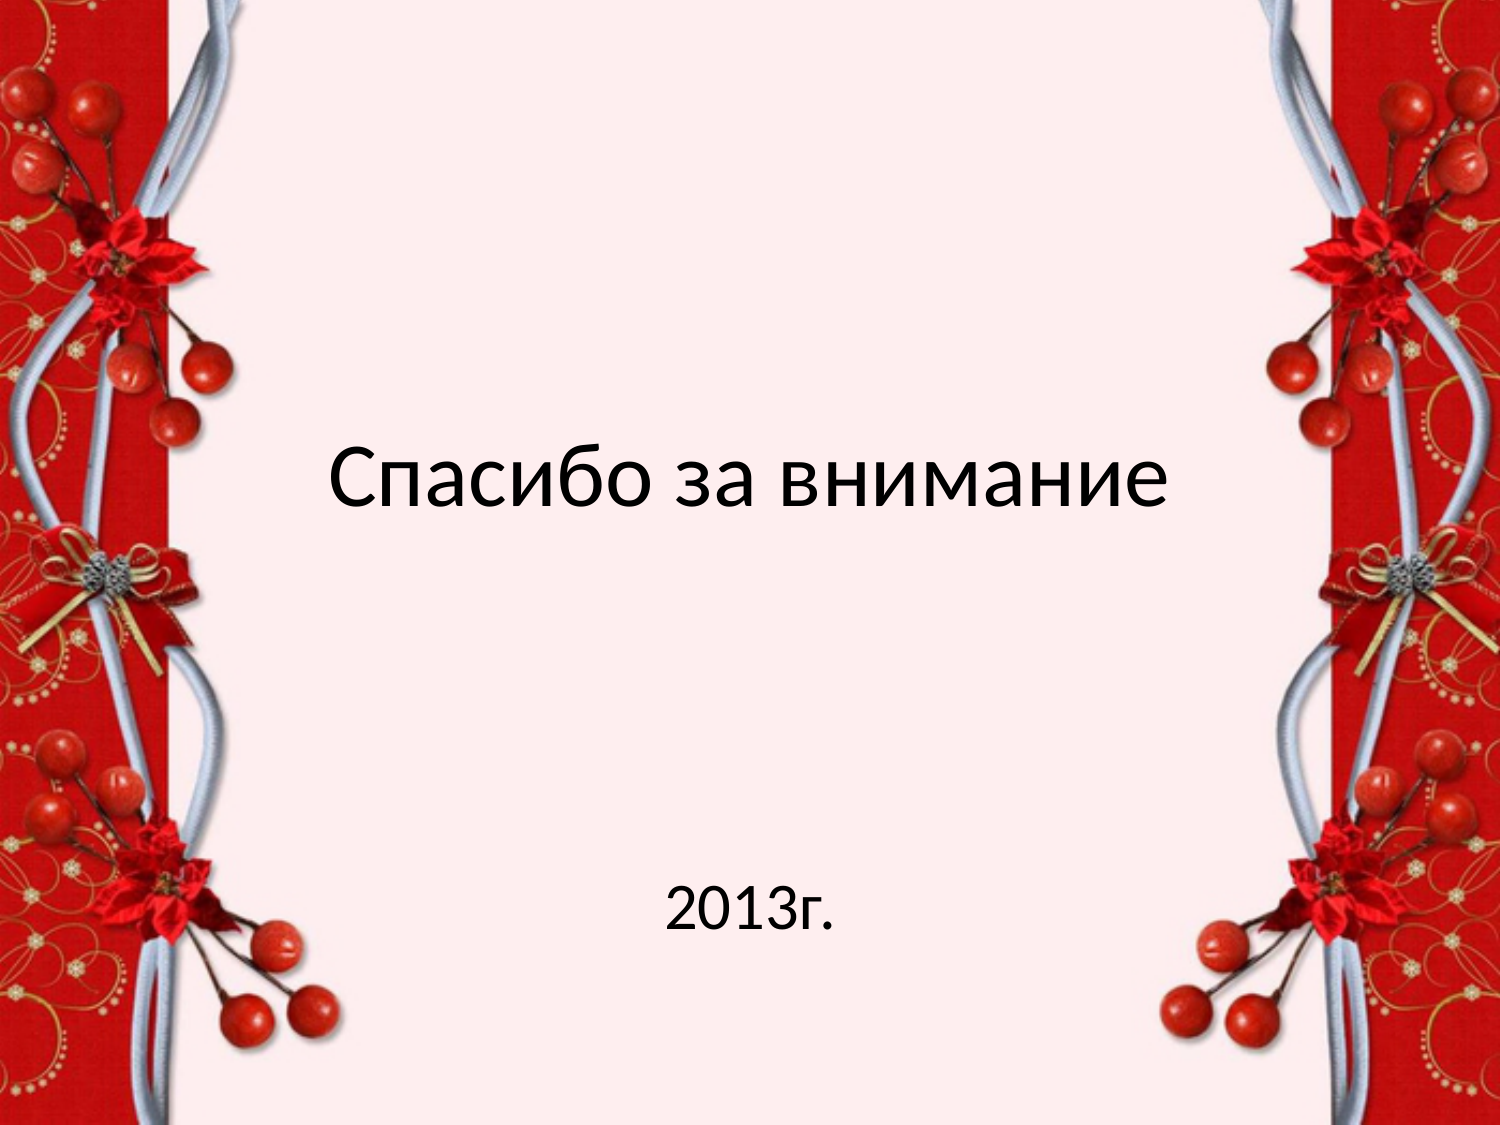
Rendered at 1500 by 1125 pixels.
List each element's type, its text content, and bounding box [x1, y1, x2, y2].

title Спасибо за внимание [112, 349, 1388, 591]
subtitle 2013г. [224, 855, 1276, 926]
picture [0, 0, 1500, 1125]
